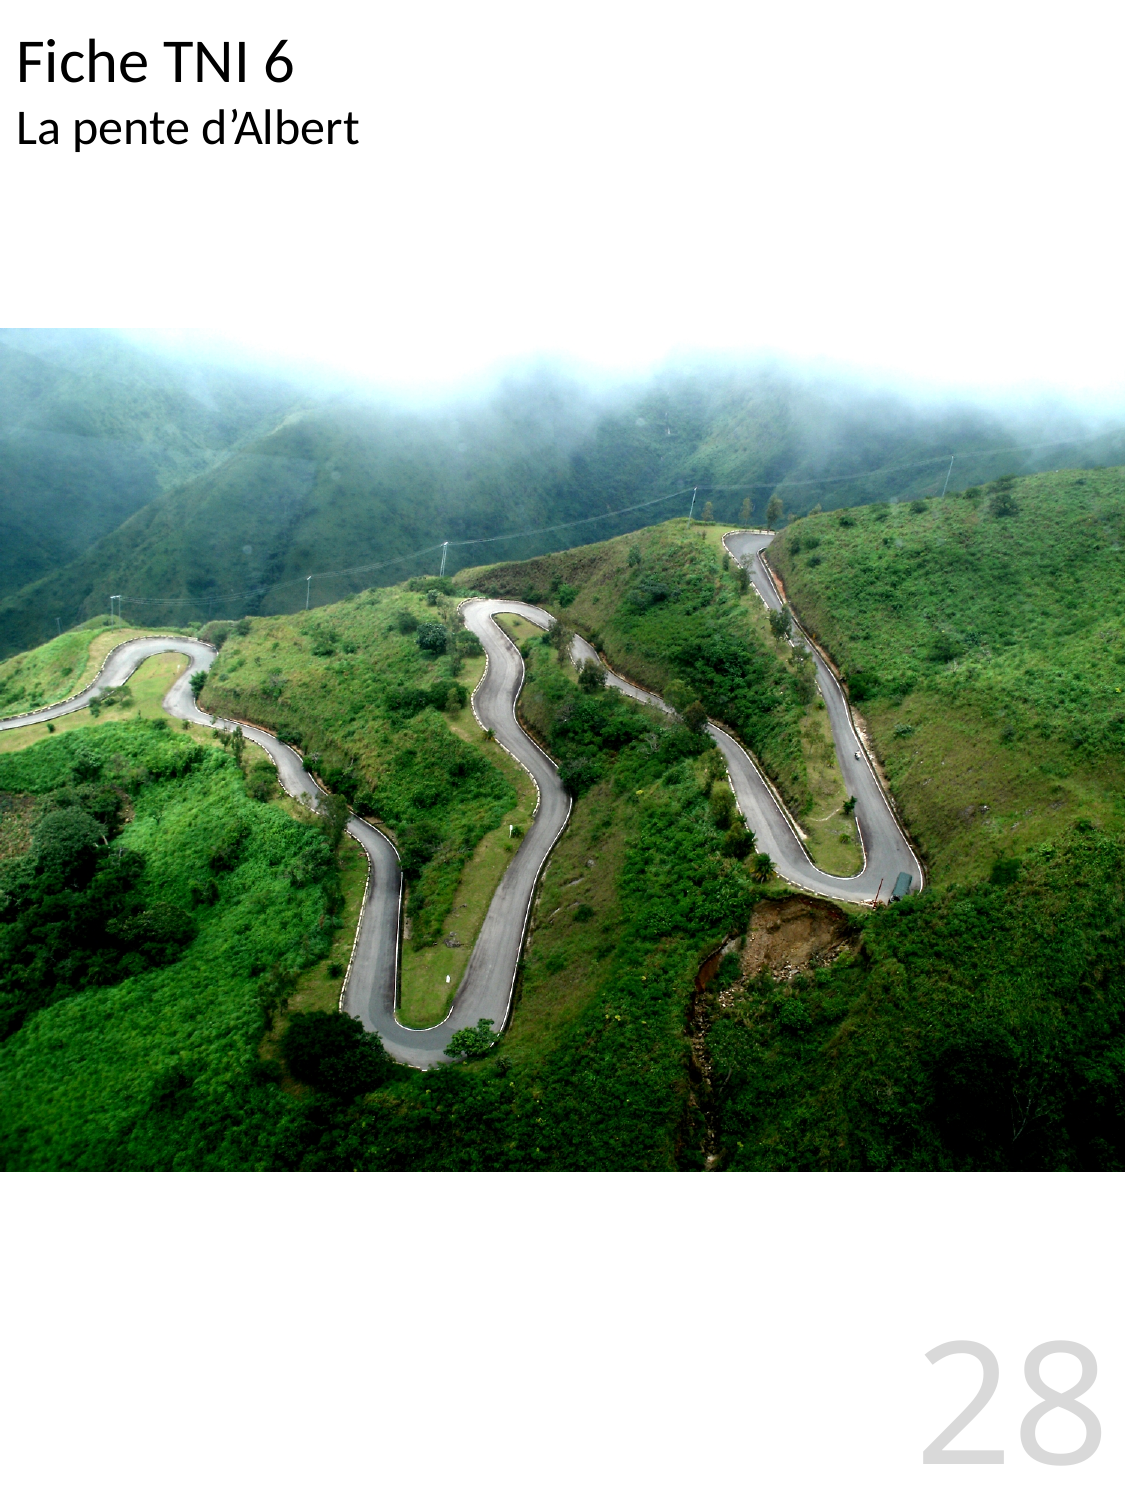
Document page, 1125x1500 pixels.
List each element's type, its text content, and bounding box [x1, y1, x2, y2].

title Fiche TNI 6 La pente d’Albert [1, 0, 895, 174]
picture [0, 327, 1125, 1173]
slide_number 28 [869, 1316, 1125, 1500]
